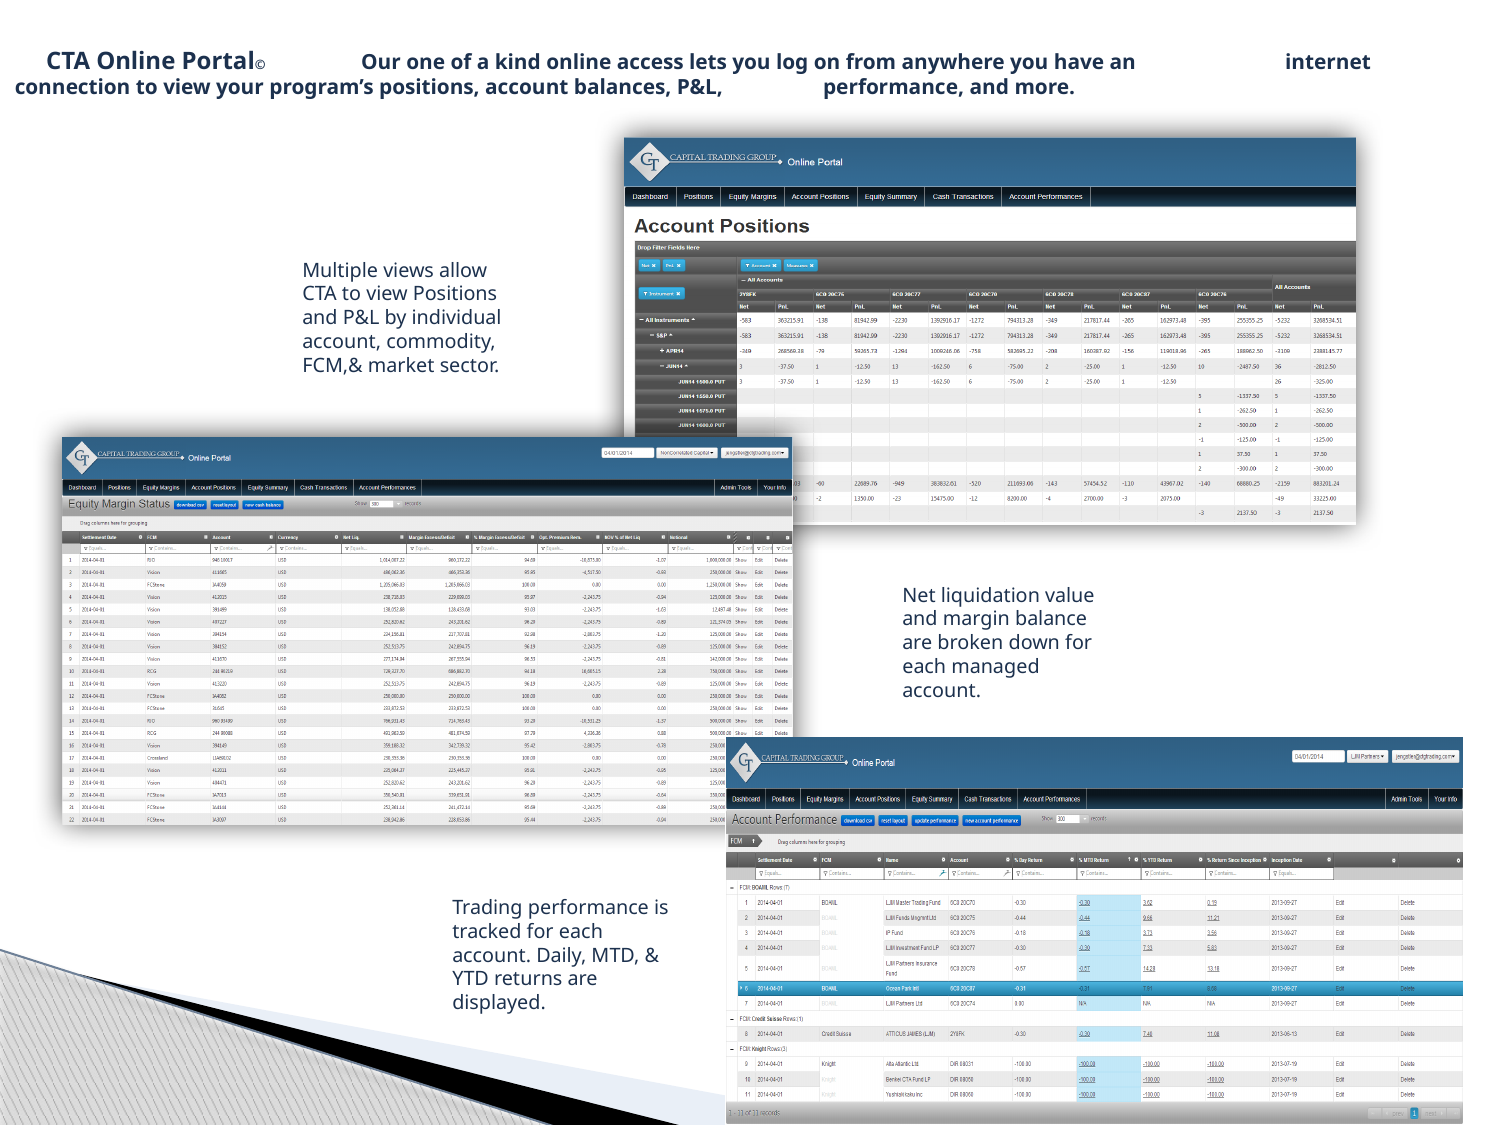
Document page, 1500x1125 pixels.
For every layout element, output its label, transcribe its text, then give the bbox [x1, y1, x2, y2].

text_box Multiple views allow CTA to view Positions and P&L by individual account, commodity, FCM,& market sector. [287, 249, 538, 384]
picture [62, 137, 1463, 1125]
text_box Trading performance is tracked for each account. Daily, MTD, & YTD returns are displayed. [437, 887, 700, 1021]
text_box Net liquidation value and margin balance are broken down for each managed account. [887, 574, 1138, 709]
title CTA Online Portal© Our one of a kind online access lets you log on from anywhere you have an internet connection to view your program’s positions, account balances, P&L, performance, and more. [0, 37, 1475, 188]
